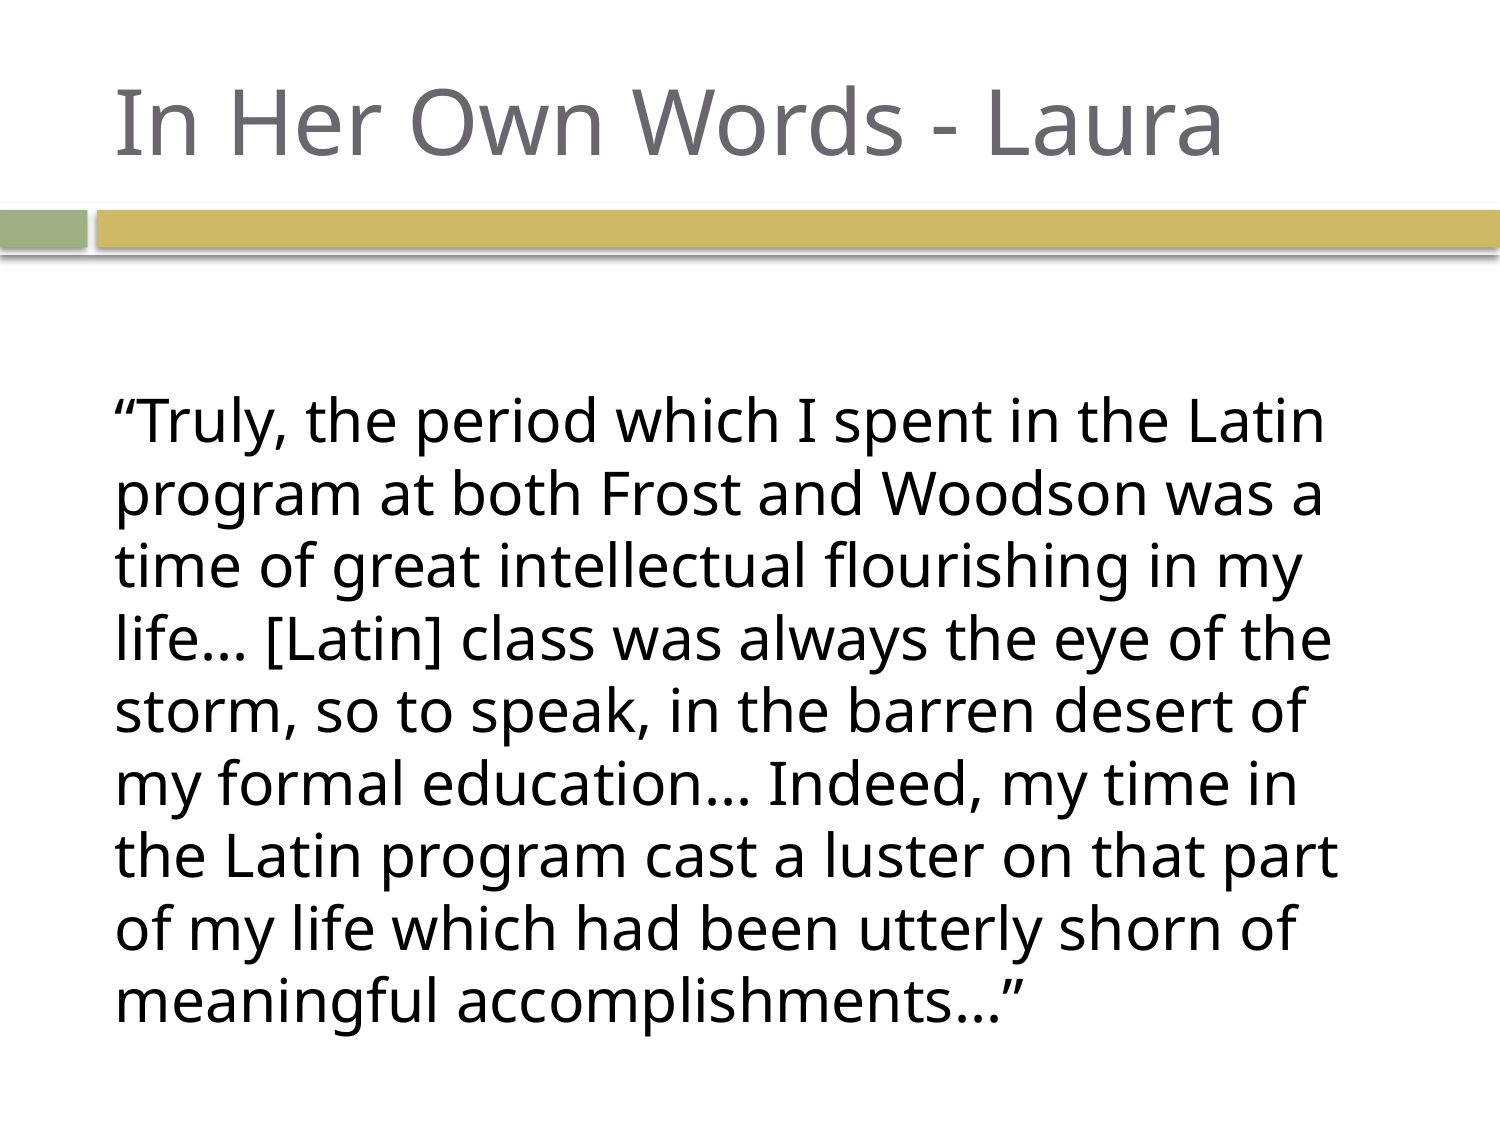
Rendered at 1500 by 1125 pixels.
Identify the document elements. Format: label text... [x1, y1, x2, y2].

list “Truly, the period which I spent in the Latin program at both Frost and Woodson was a time of great intellectual flourishing in my life... [Latin] class was always the eye of the storm, so to speak, in the barren desert of my formal education... Indeed, my time in the Latin program cast a luster on that part of my life which had been utterly shorn of meaningful accomplishments...” [99, 375, 1388, 1125]
title In Her Own Words - Laura [99, 37, 1438, 200]
